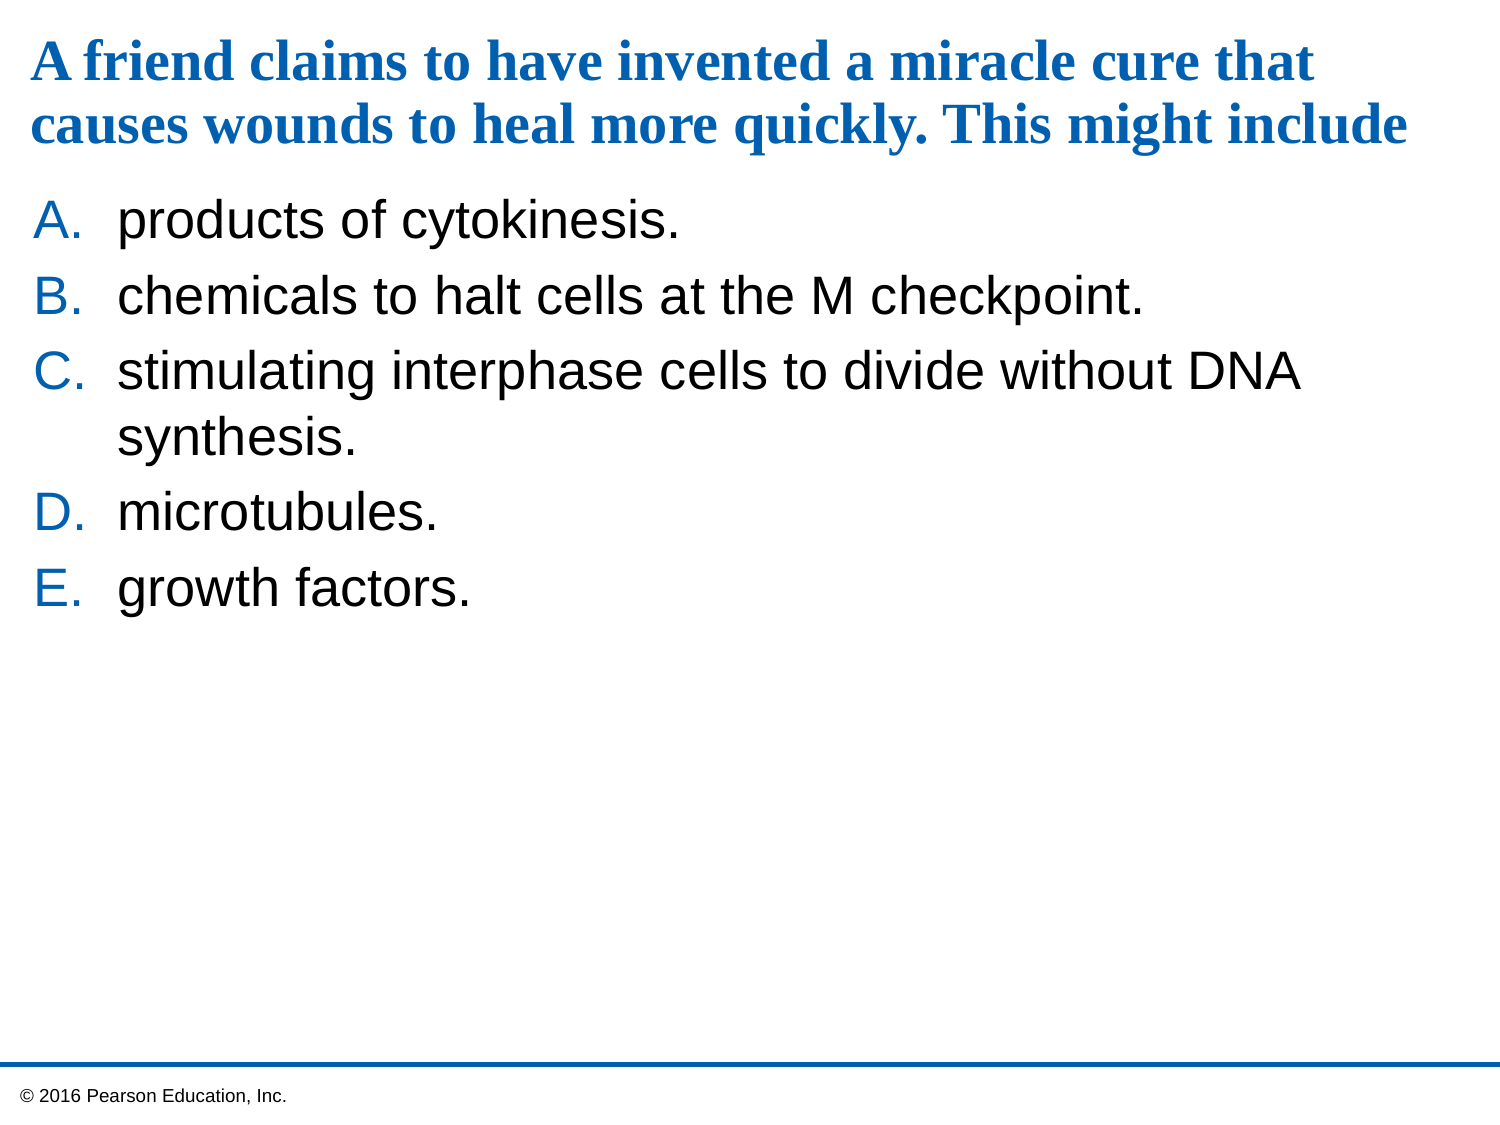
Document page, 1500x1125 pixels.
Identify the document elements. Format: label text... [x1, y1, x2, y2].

title A friend claims to have invented a miracle cure that causes wounds to heal more quickly. This might include [29, 29, 1470, 165]
footer © 2016 Pearson Education, Inc. [0, 1064, 507, 1125]
list products of cytokinesis. chemicals to halt cells at the M checkpoint. stimulating interphase cells to divide without DNA synthesis. microtubules. growth factors. [23, 184, 1464, 1043]
